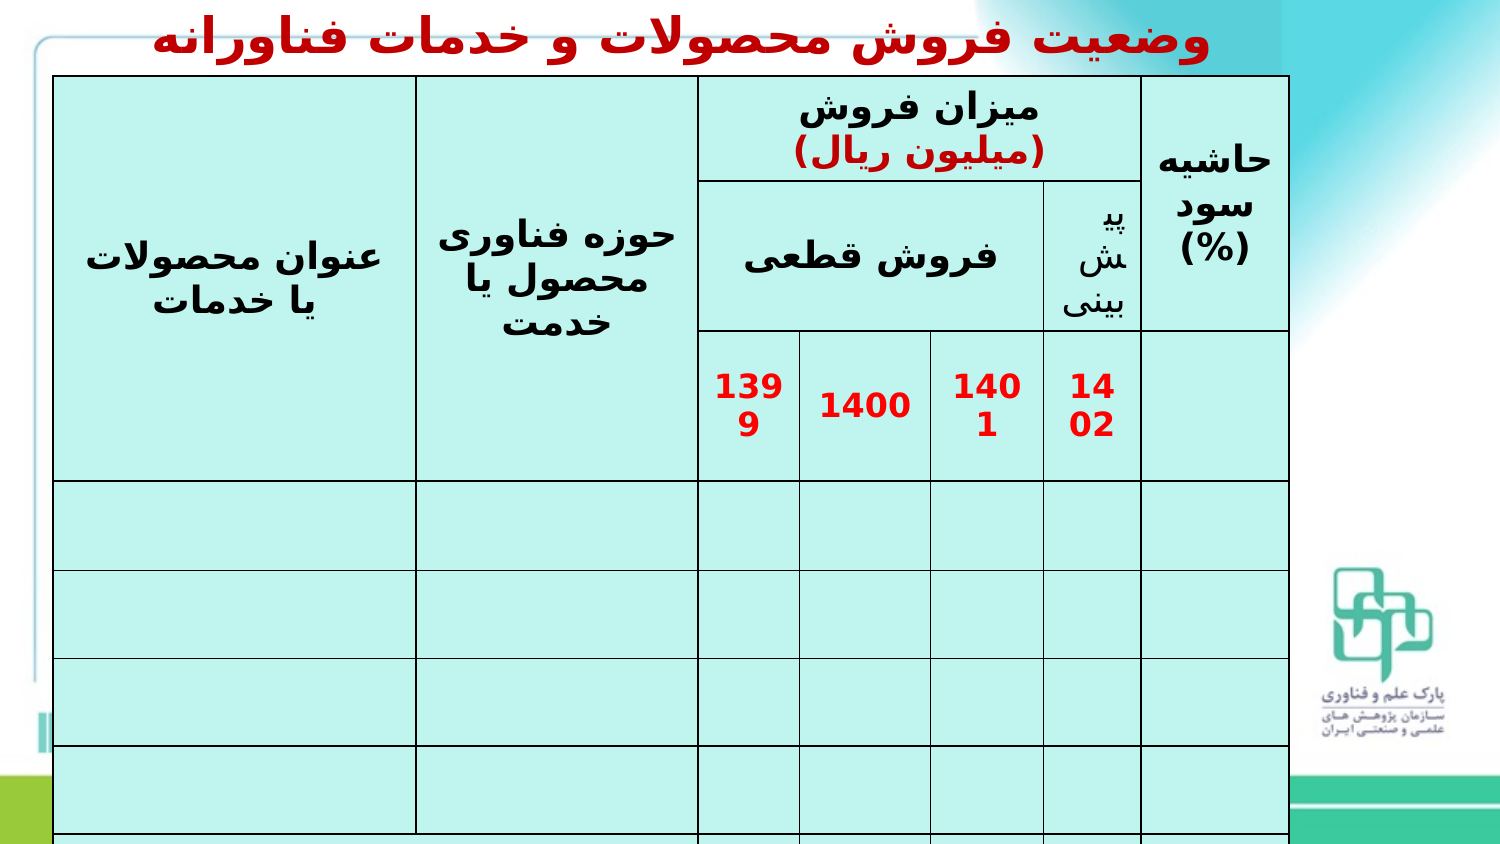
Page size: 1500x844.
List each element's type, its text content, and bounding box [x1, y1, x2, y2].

table_cell [699, 482, 799, 570]
table_cell [931, 747, 1043, 833]
table_cell 1399 [699, 332, 799, 480]
table_cell [699, 835, 799, 844]
table_cell [1044, 659, 1140, 745]
table_cell [931, 571, 1043, 658]
table_cell جمع کل فروش [54, 835, 697, 844]
table_header میزان فروش (میلیون ریال) [699, 77, 1140, 180]
table_header حاشیه سود (%) [1142, 77, 1288, 330]
picture [0, 0, 92, 844]
table_cell [1142, 835, 1288, 844]
table_cell [800, 482, 930, 570]
table_cell [931, 482, 1043, 570]
table_cell [417, 482, 697, 570]
table_cell [699, 747, 799, 833]
table_cell [54, 659, 415, 745]
table_cell [1142, 482, 1288, 570]
table_cell [800, 571, 930, 658]
table_cell [1044, 571, 1140, 658]
table_cell 1402 [1044, 332, 1140, 480]
table_cell [417, 571, 697, 658]
table_header عنوان محصولات یا خدمات [54, 77, 415, 480]
table_cell فروش قطعی [699, 182, 1043, 330]
table_cell [699, 659, 799, 745]
table_cell [1142, 659, 1288, 745]
table_cell [1142, 332, 1288, 480]
table_cell [417, 659, 697, 745]
table_cell پیش بینی [1044, 182, 1140, 330]
table_cell [931, 835, 1043, 844]
table_cell [800, 747, 930, 833]
table_cell [1044, 482, 1140, 570]
table_cell [1142, 747, 1288, 833]
table_cell [54, 571, 415, 658]
table_cell [699, 571, 799, 658]
table_cell 1400 [800, 332, 930, 480]
picture [1273, 0, 1500, 844]
table_cell [800, 659, 930, 745]
table_cell 1401 [931, 332, 1043, 480]
text_box وضعیت فروش محصولات و خدمات فناورانه (در صورت وجود) [92, 0, 1273, 75]
table_cell [1044, 835, 1140, 844]
table_cell [417, 747, 697, 833]
table_header حوزه فناوری محصول یا خدمت [417, 77, 697, 480]
table_cell [800, 835, 930, 844]
table_cell [1044, 747, 1140, 833]
table_cell [931, 659, 1043, 745]
table_cell [1142, 571, 1288, 658]
table_cell [54, 747, 415, 833]
table_cell [54, 482, 415, 570]
